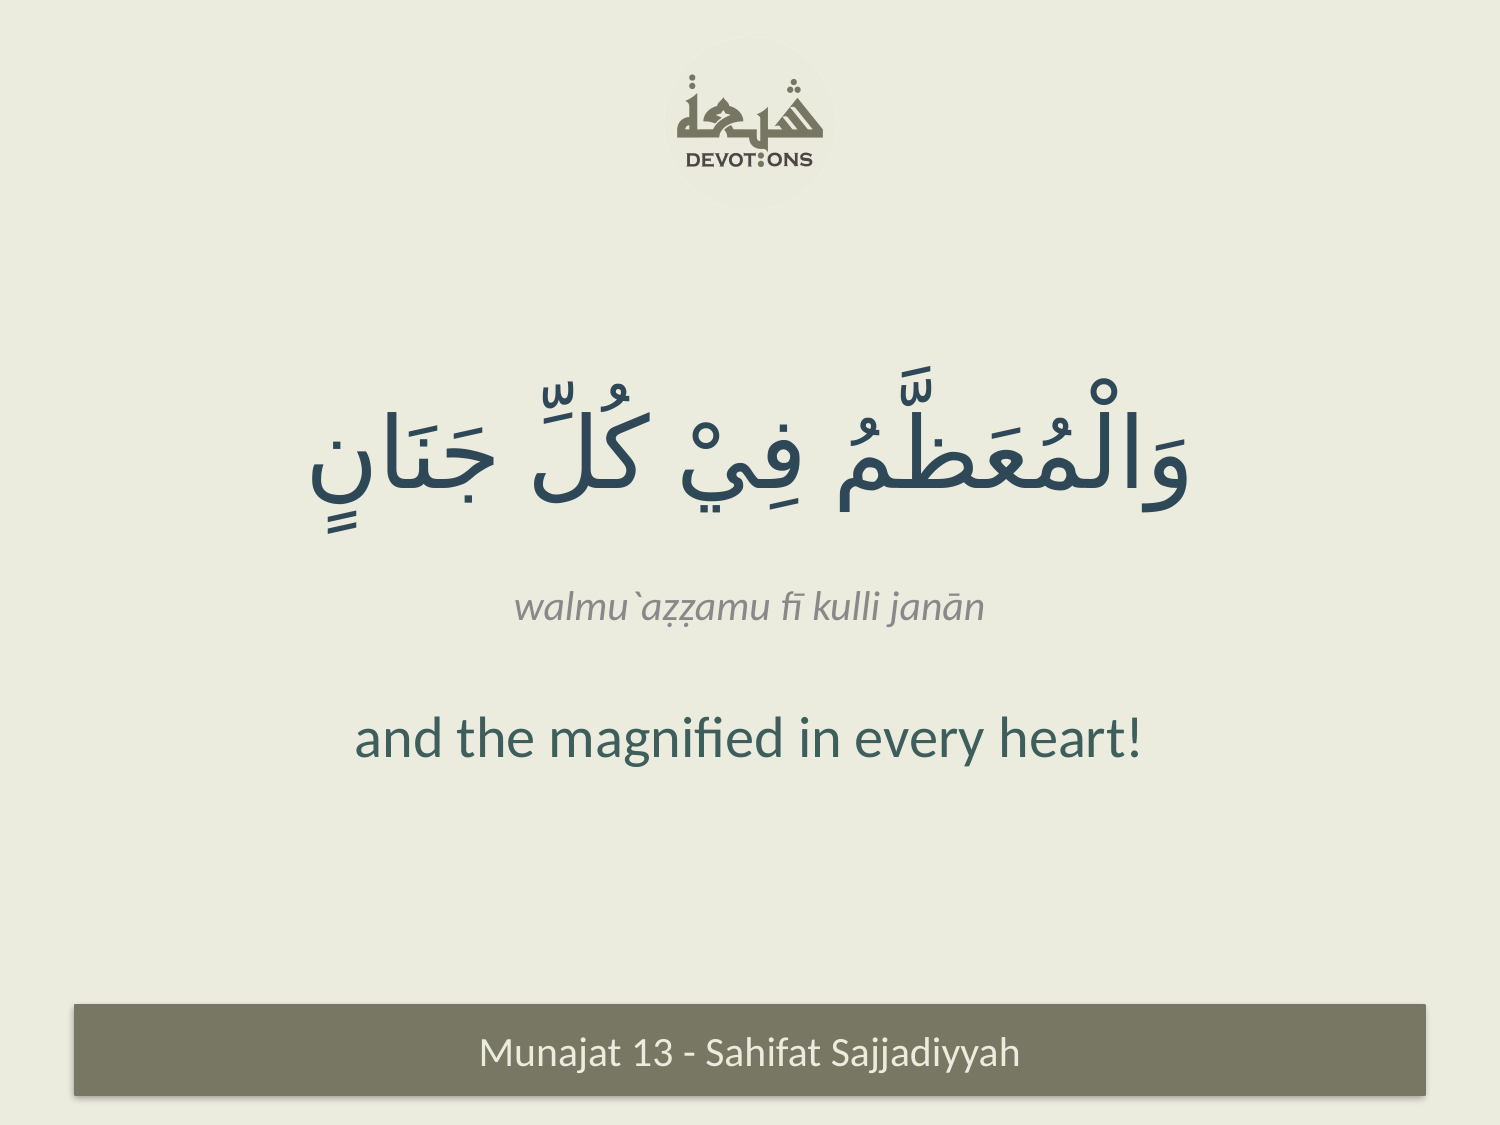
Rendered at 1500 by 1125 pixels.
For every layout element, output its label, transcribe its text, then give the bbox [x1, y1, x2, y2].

text_box وَالْمُعَظَّمُ فِيْ كُلِّ جَنَانٍ walmu`aẓẓamu fī kulli janān and the magnified in every heart! [74, 381, 1425, 776]
text_box [74, 1004, 1426, 1096]
picture [656, 29, 844, 218]
text_box Munajat 13 - Sahifat Sajjadiyyah [463, 1017, 1037, 1083]
